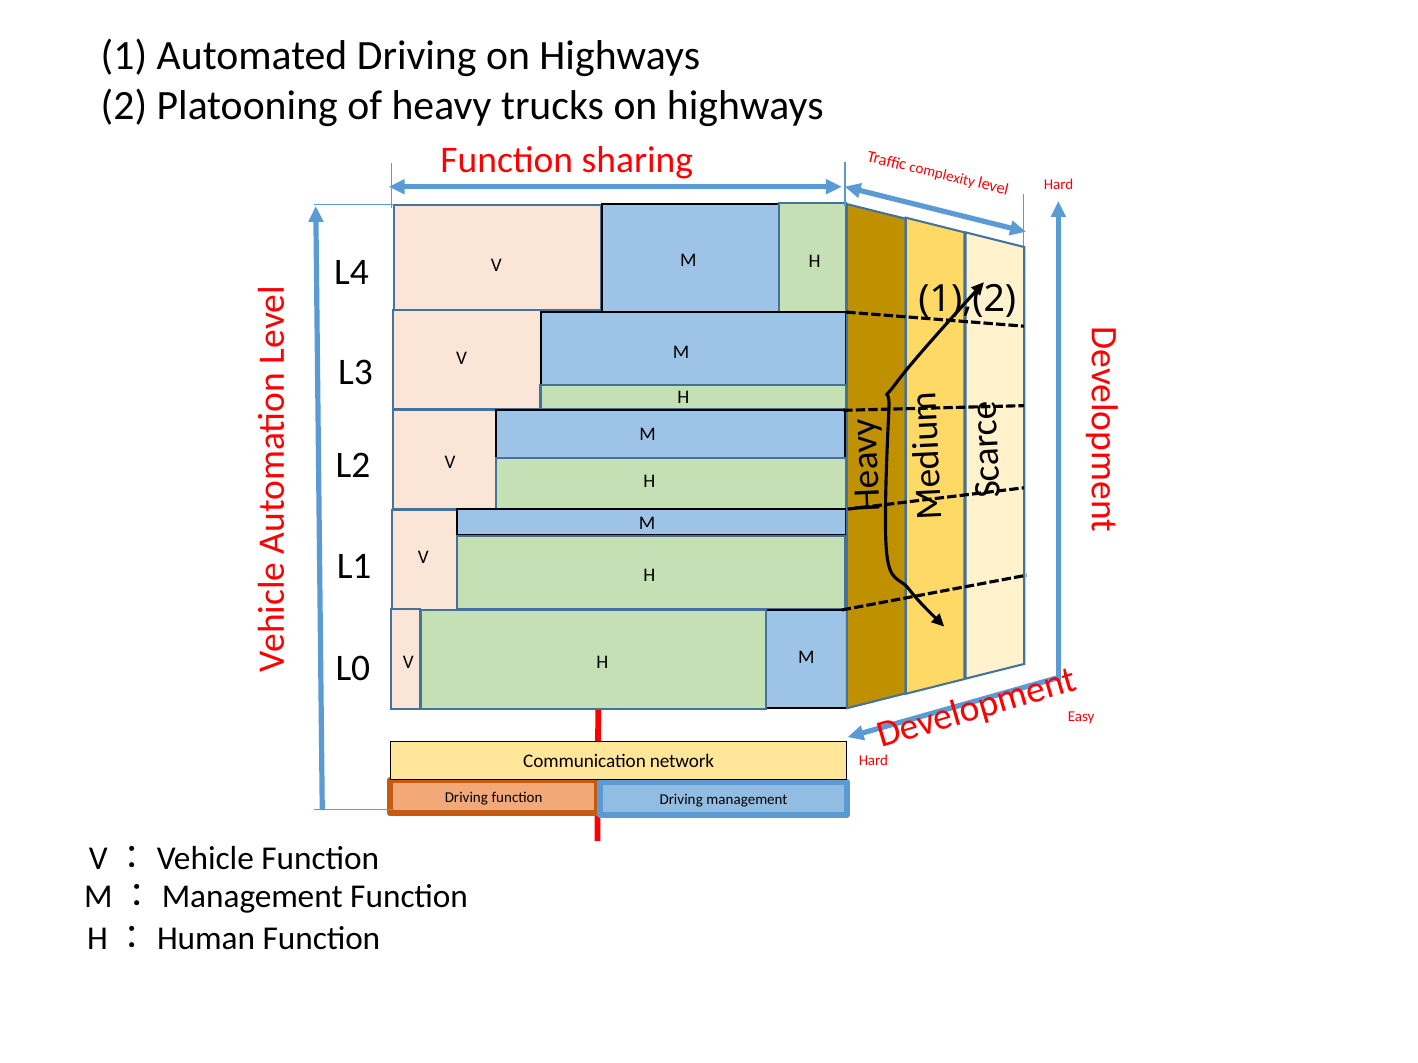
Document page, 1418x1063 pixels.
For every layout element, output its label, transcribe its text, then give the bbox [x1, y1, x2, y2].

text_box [83, 828, 470, 964]
text_box Function sharing [425, 127, 739, 156]
text_box Vehicle Automation Level [238, 221, 313, 737]
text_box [313, 156, 1169, 842]
text_box (1) Automated Driving on Highways (2) Platooning of heavy trucks on highways [85, 20, 1389, 136]
